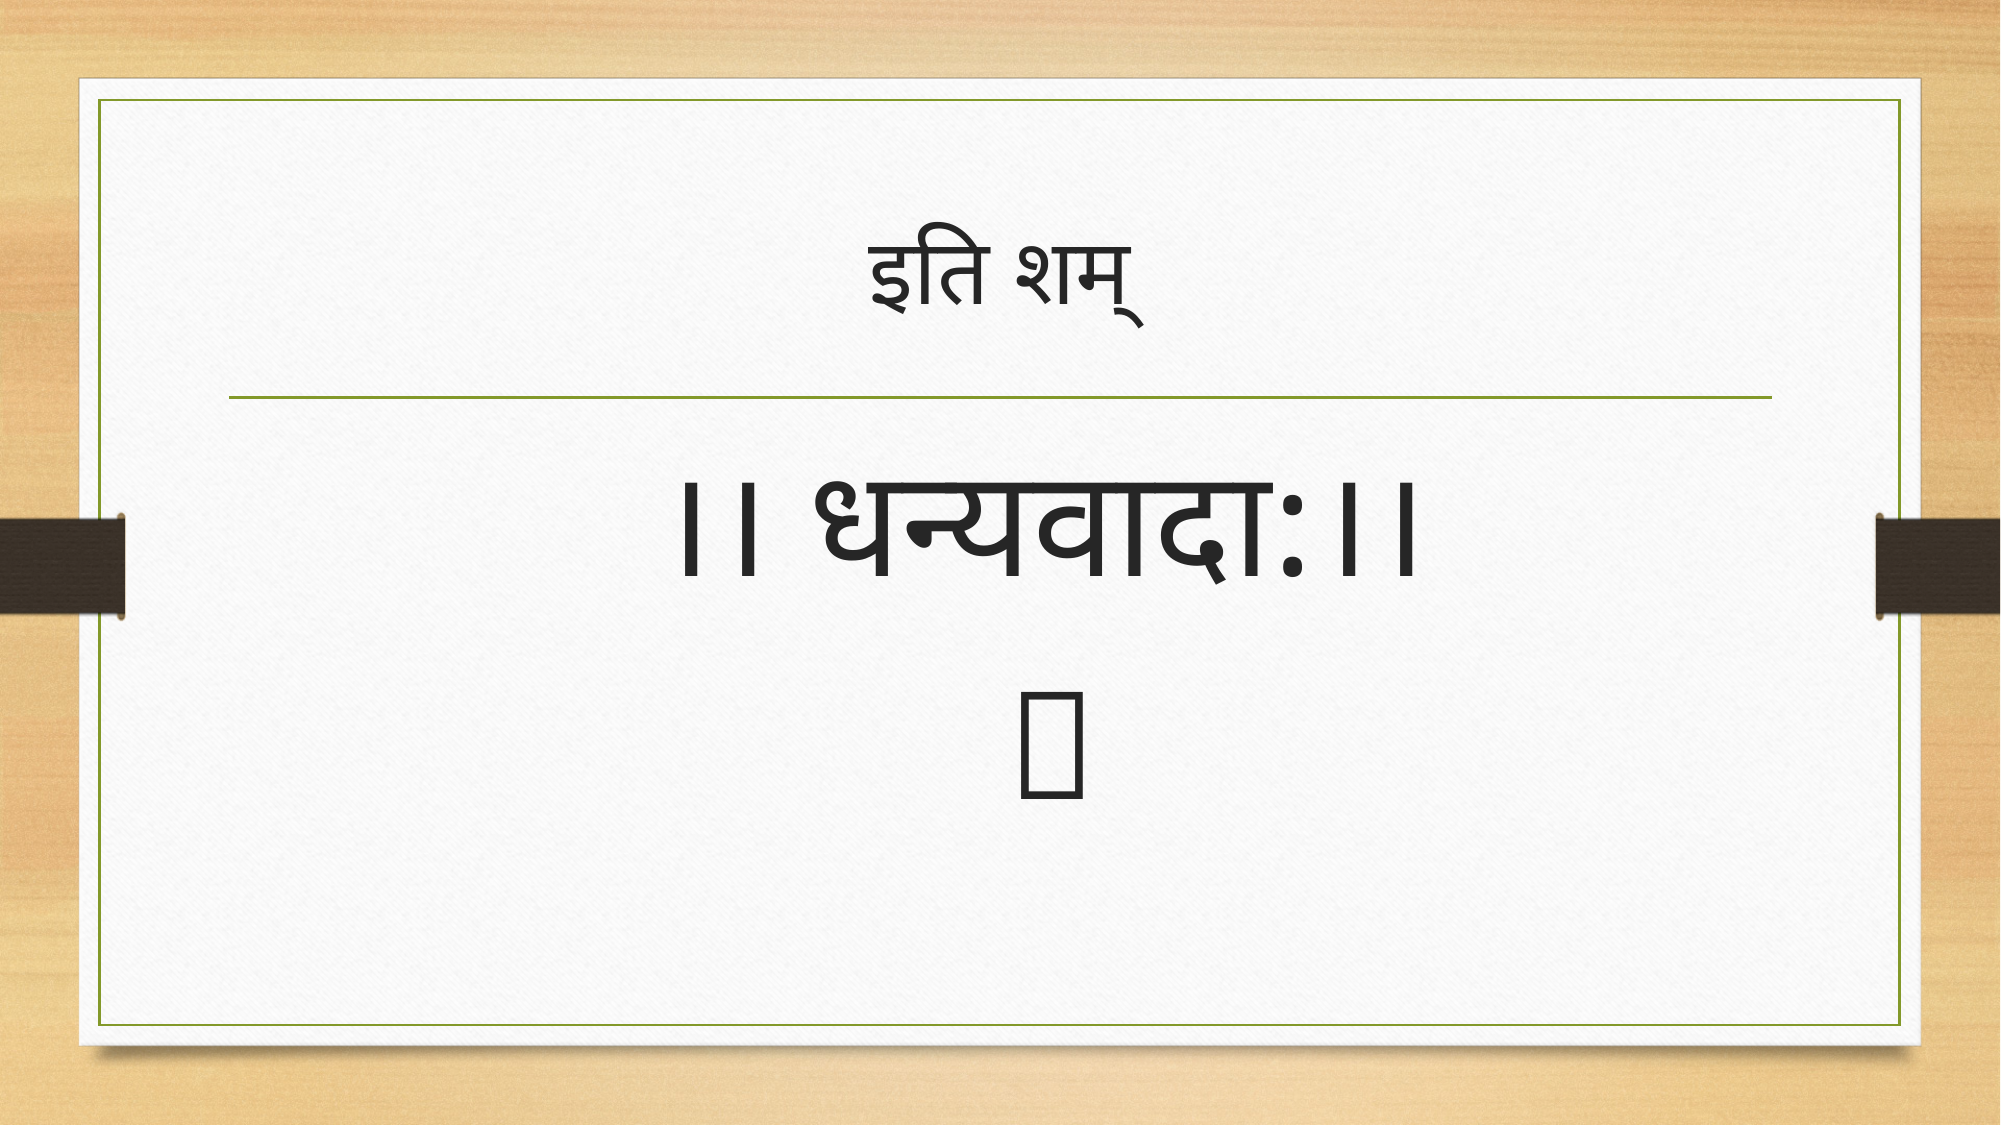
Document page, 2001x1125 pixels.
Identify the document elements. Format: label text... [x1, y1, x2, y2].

list ।। धन्यवादा:।। 🙏 [212, 419, 1788, 964]
picture [0, 0, 2001, 1125]
title इति शम् [212, 161, 1788, 375]
